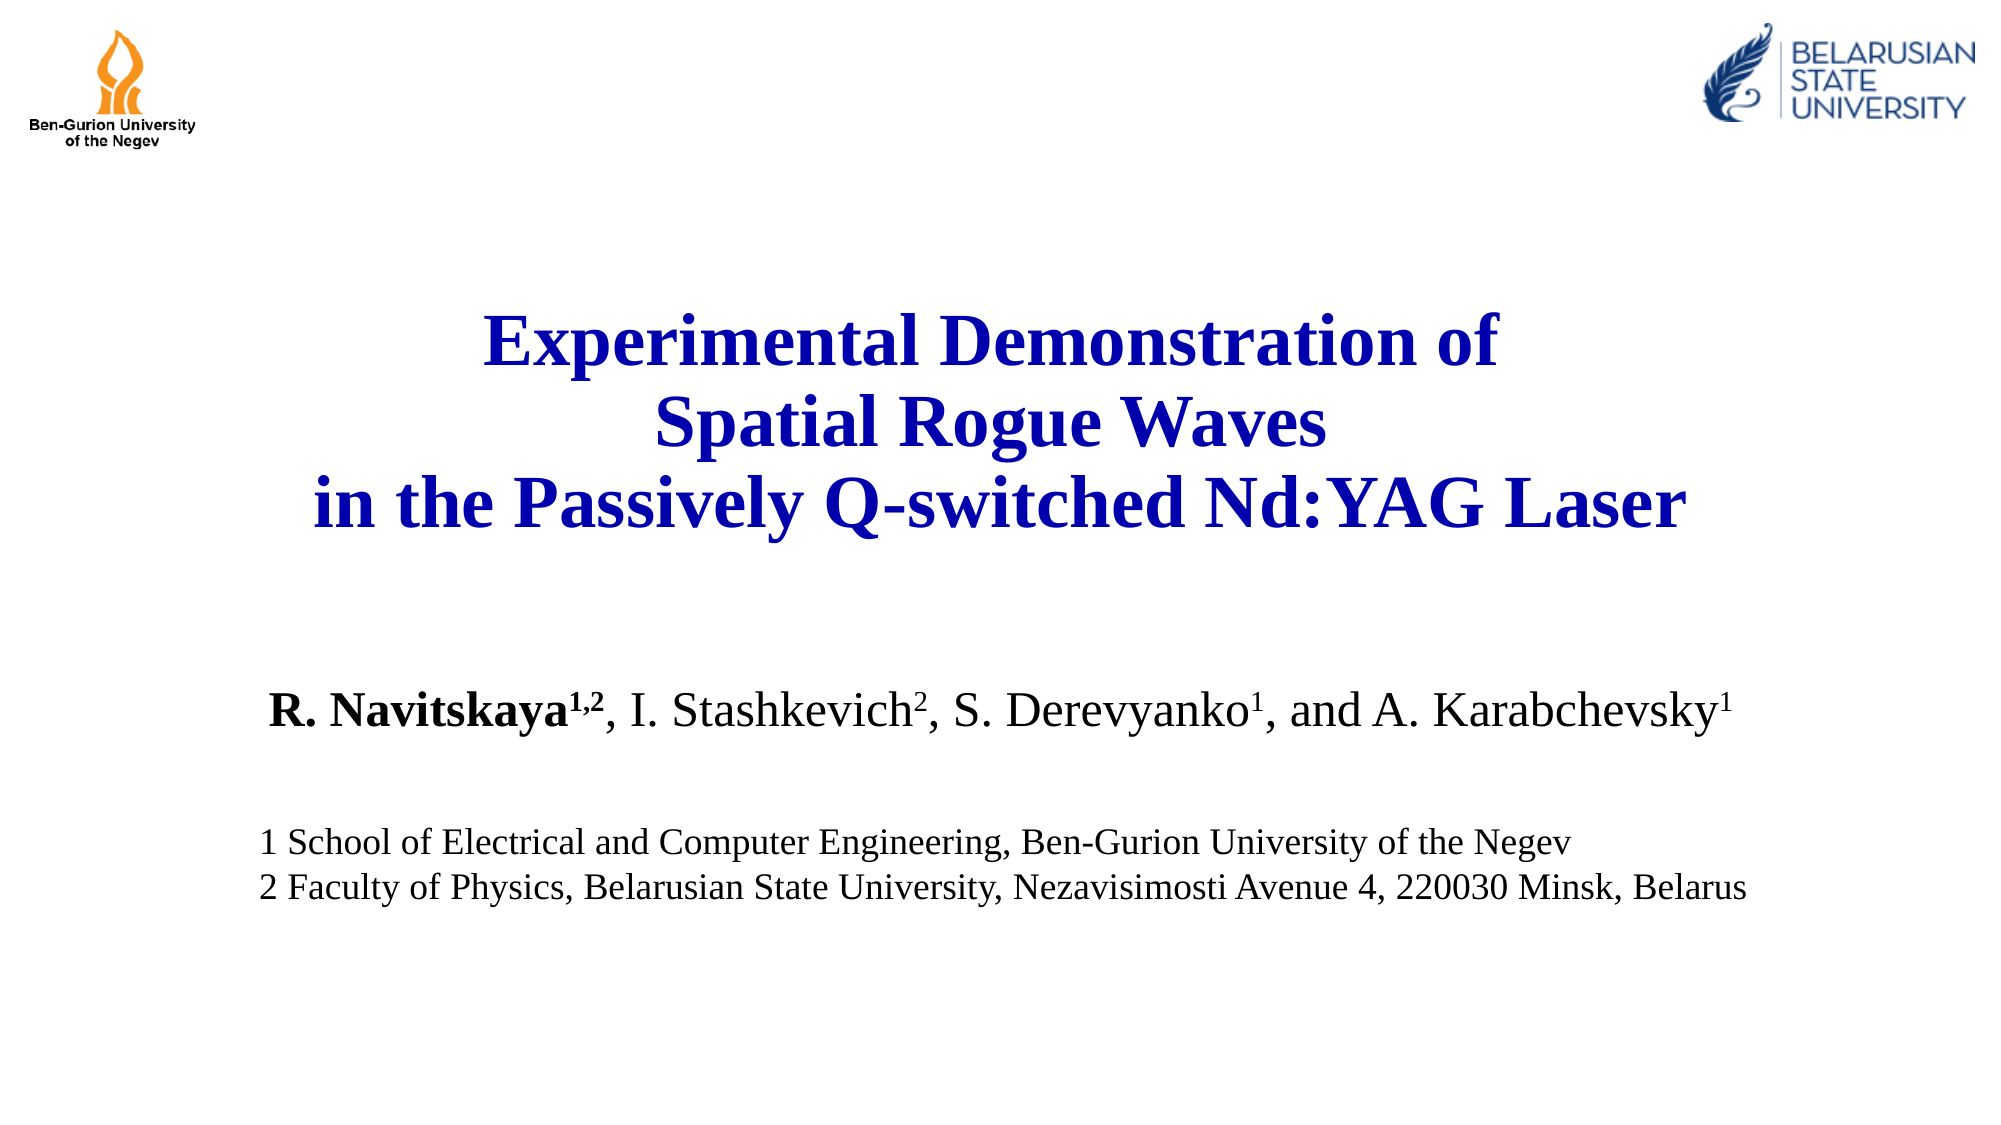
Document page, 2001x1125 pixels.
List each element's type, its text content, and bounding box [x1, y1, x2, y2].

picture [1702, 23, 1975, 122]
text_box 1 School of Electrical and Computer Engineering, Ben-Gurion University of the Negev 2 Faculty of Physics, Belarusian State University, Nezavisimosti Avenue 4, 220030 Minsk, Belarus [244, 809, 1779, 915]
text_box Experimental Demonstration of Spatial Rogue Waves in the Passively Q-switched Nd:YAG Laser [124, 267, 1878, 552]
picture [27, 23, 203, 150]
text_box R. Navitskaya1,2, I. Stashkevich2, S. Derevyanko1, and A. Karabchevsky1 [244, 669, 1758, 744]
